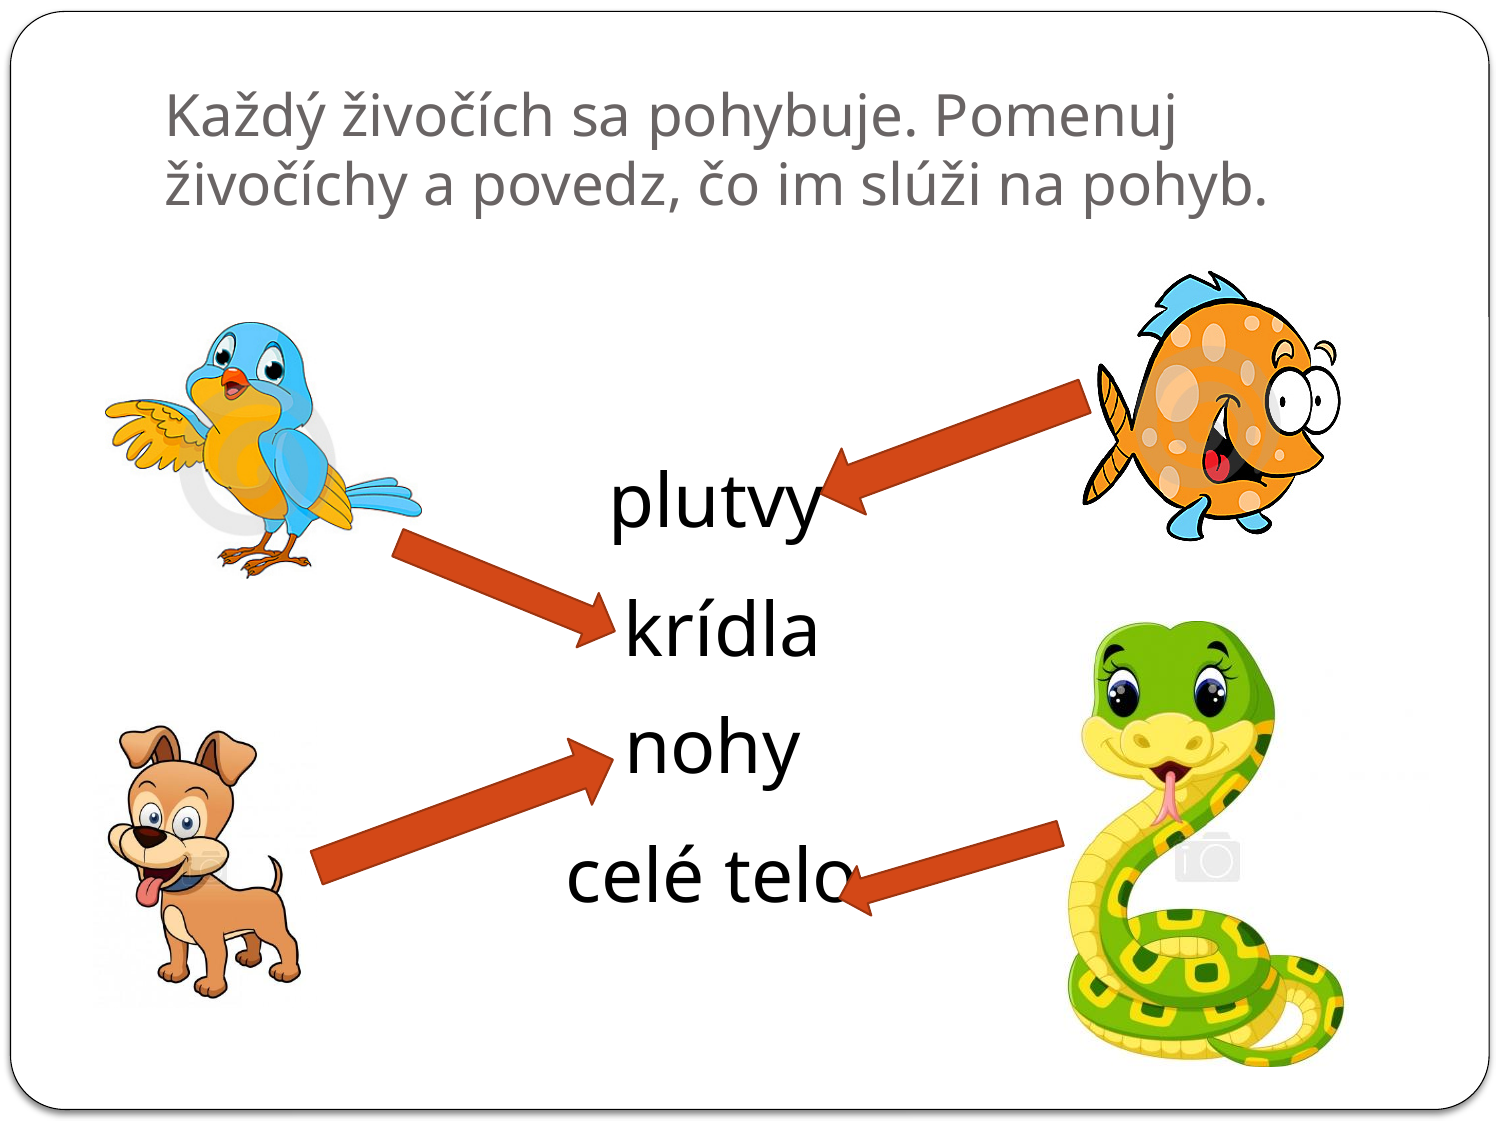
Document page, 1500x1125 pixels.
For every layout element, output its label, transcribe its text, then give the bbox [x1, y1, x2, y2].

text_box plutvy [515, 445, 891, 550]
picture [105, 322, 423, 580]
picture [93, 710, 317, 1009]
list [0, 237, 616, 988]
text_box celé telo [550, 820, 879, 925]
title Každý živočích sa pohybuje. Pomenuj živočíchy a povedz, čo im slúži na pohyb. [150, 45, 1425, 233]
picture [984, 620, 1430, 1067]
text_box krídla [550, 574, 879, 679]
text_box [819, 385, 1060, 516]
picture [1066, 257, 1360, 559]
text_box [428, 538, 616, 649]
text_box [838, 842, 978, 917]
text_box [321, 737, 614, 886]
text_box nohy [609, 691, 868, 797]
